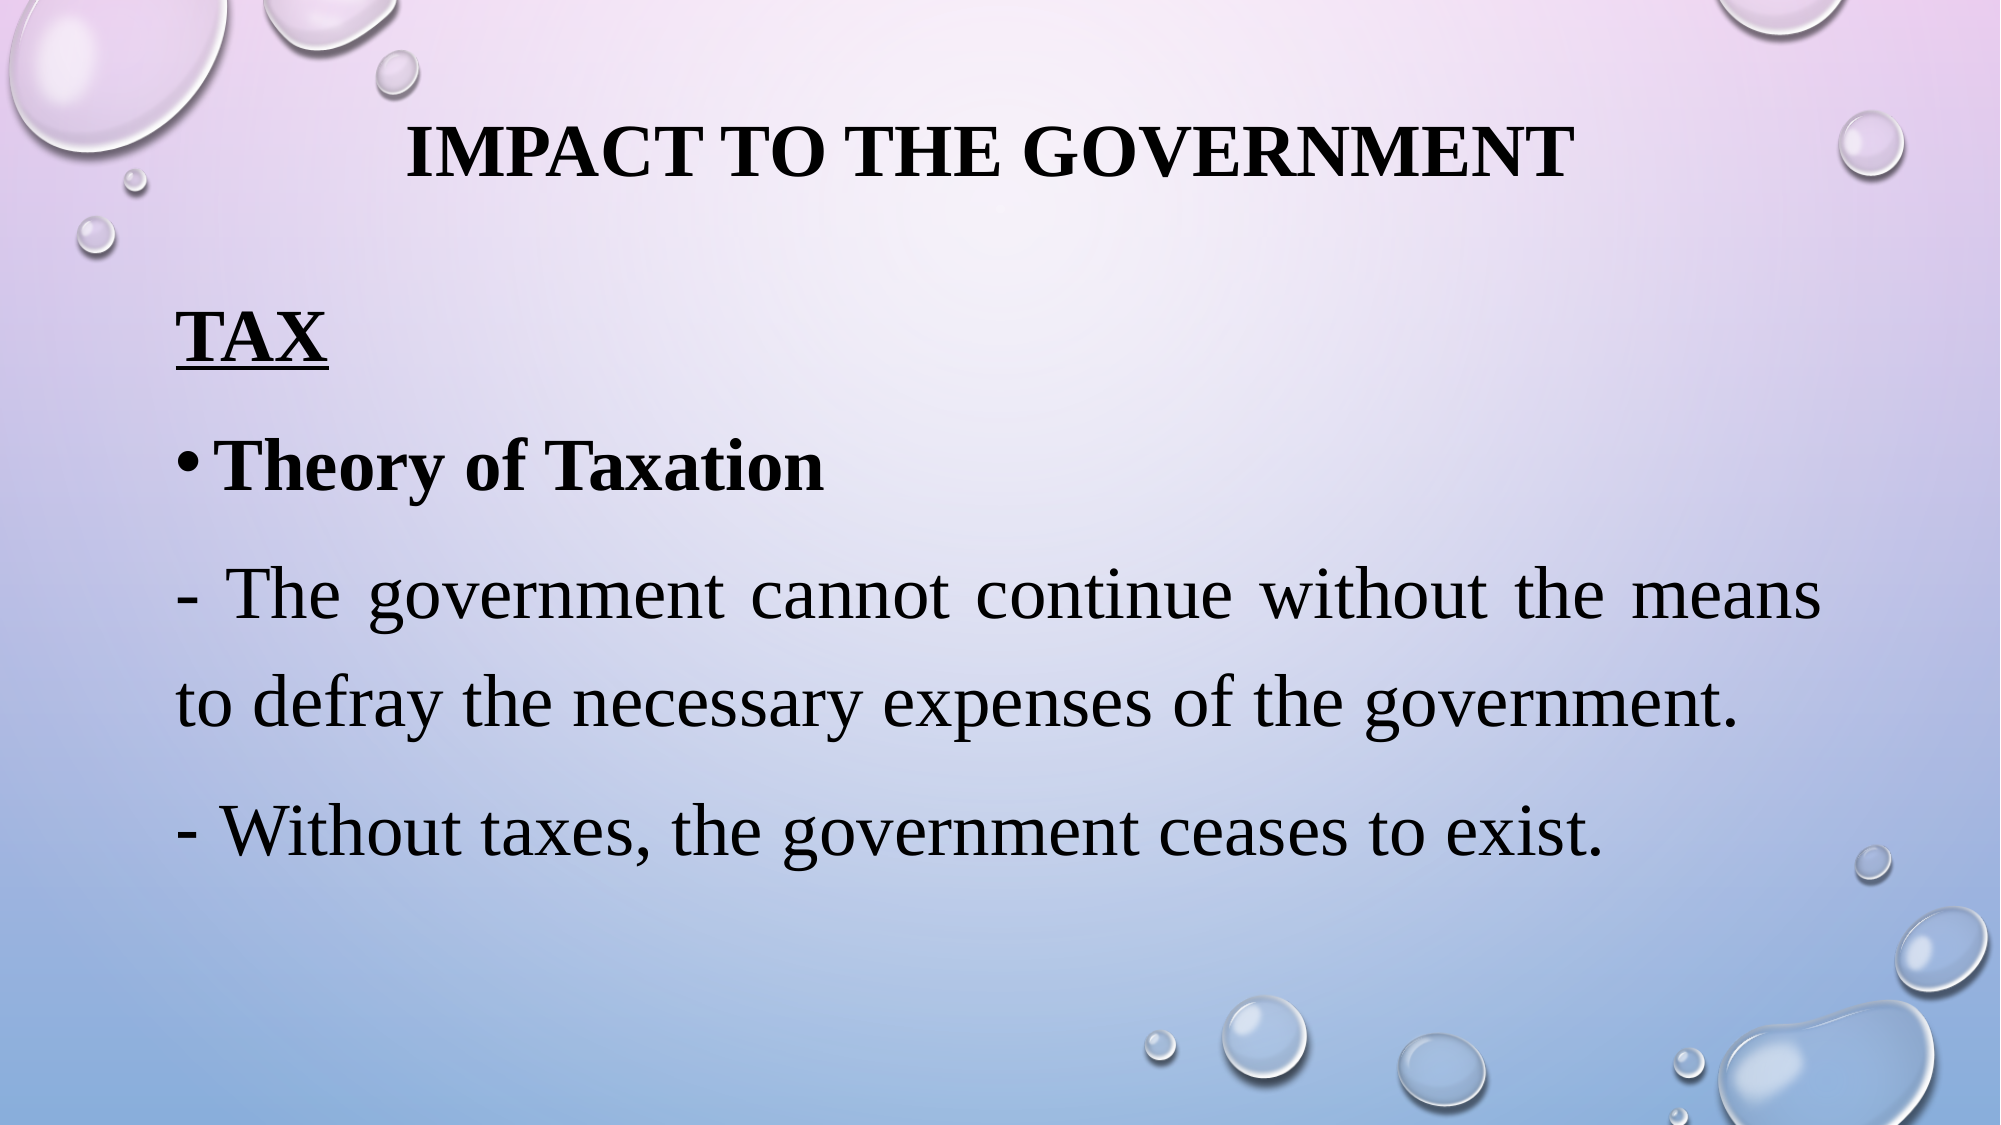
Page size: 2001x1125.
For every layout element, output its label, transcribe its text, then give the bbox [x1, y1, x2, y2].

list TAX Theory of Taxation - The government cannot continue without the means to defray the necessary expenses of the government. - Without taxes, the government ceases to exist. [160, 260, 1840, 1053]
picture [0, 0, 2000, 1125]
title IMPACT TO THE GOVERNMENT [149, 65, 1851, 238]
